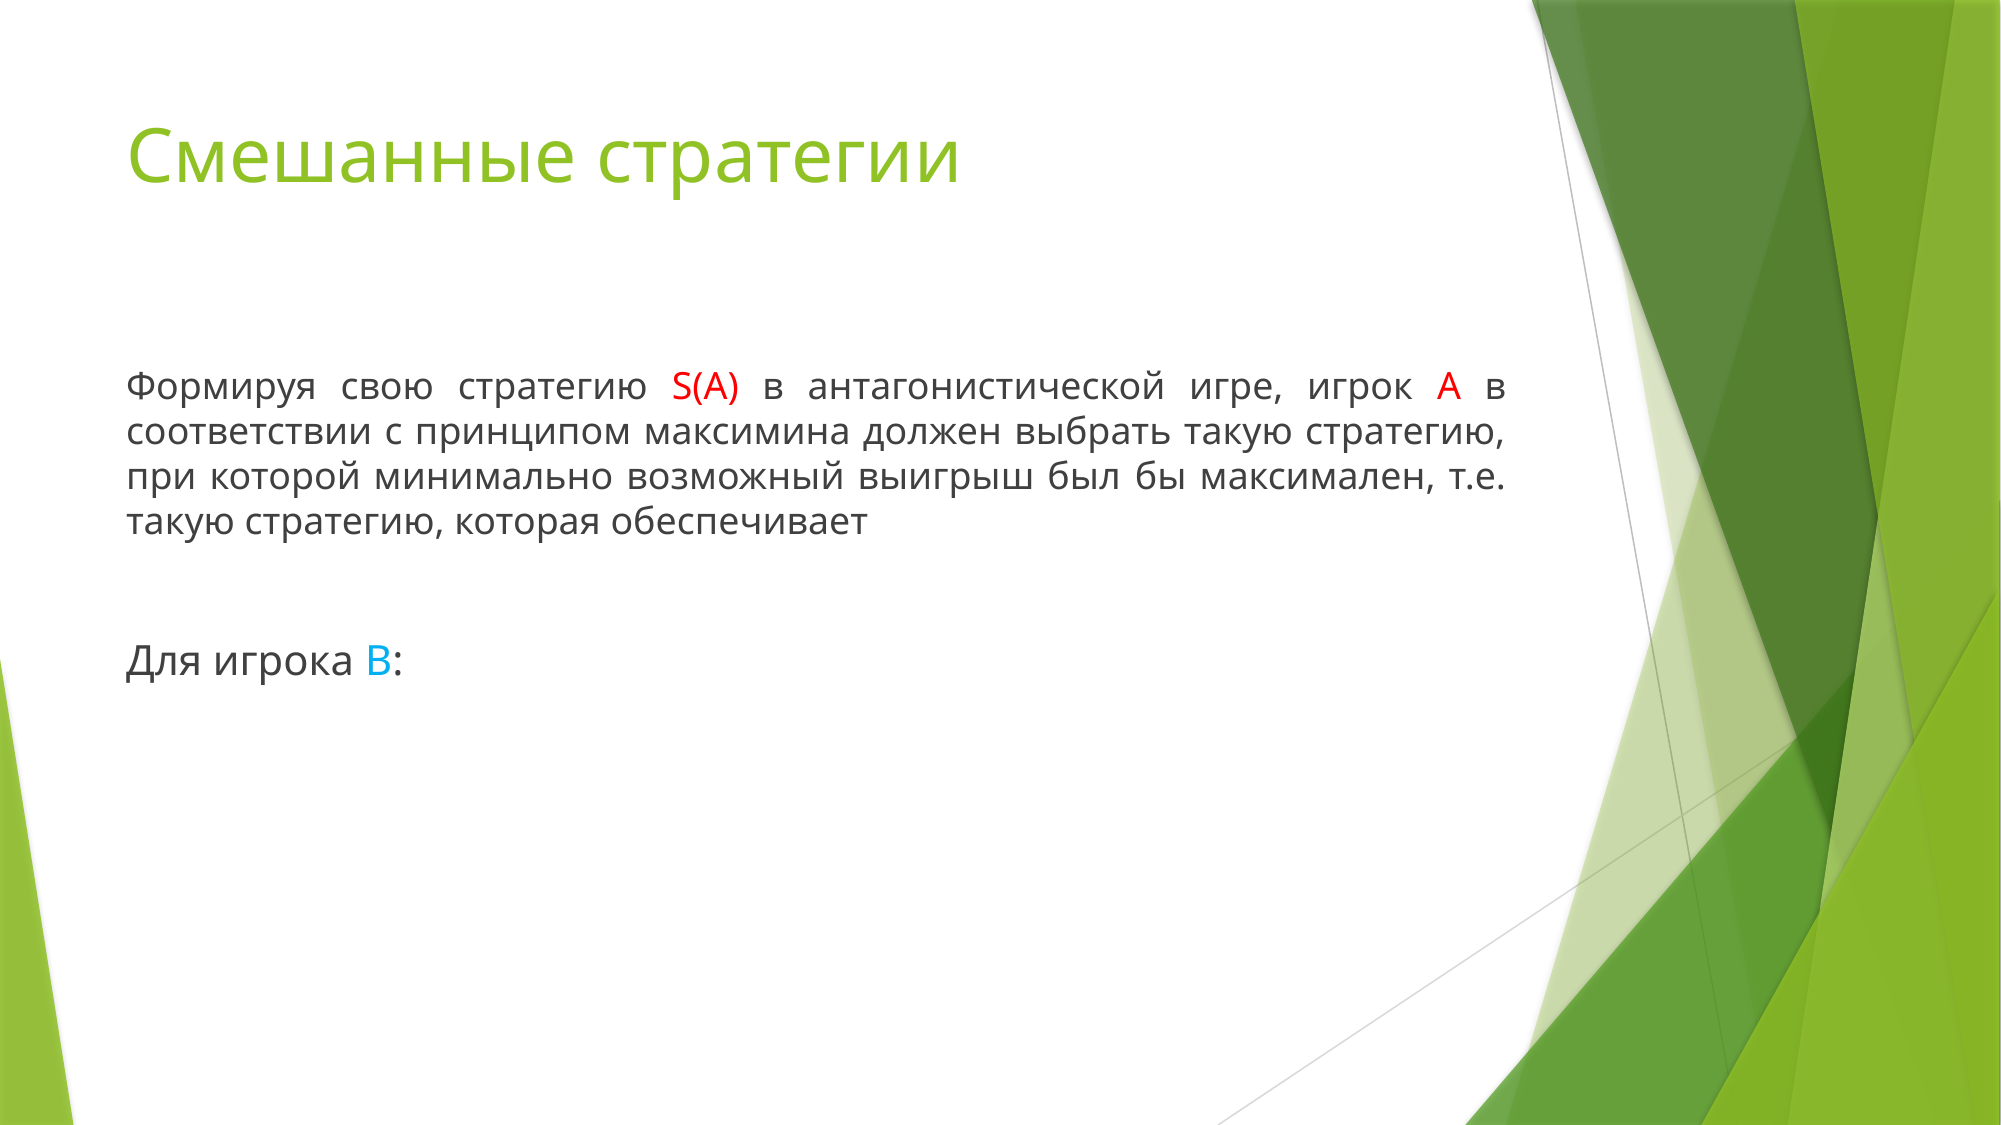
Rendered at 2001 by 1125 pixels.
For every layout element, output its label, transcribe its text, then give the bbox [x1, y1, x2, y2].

title Смешанные стратегии [111, 99, 1522, 317]
